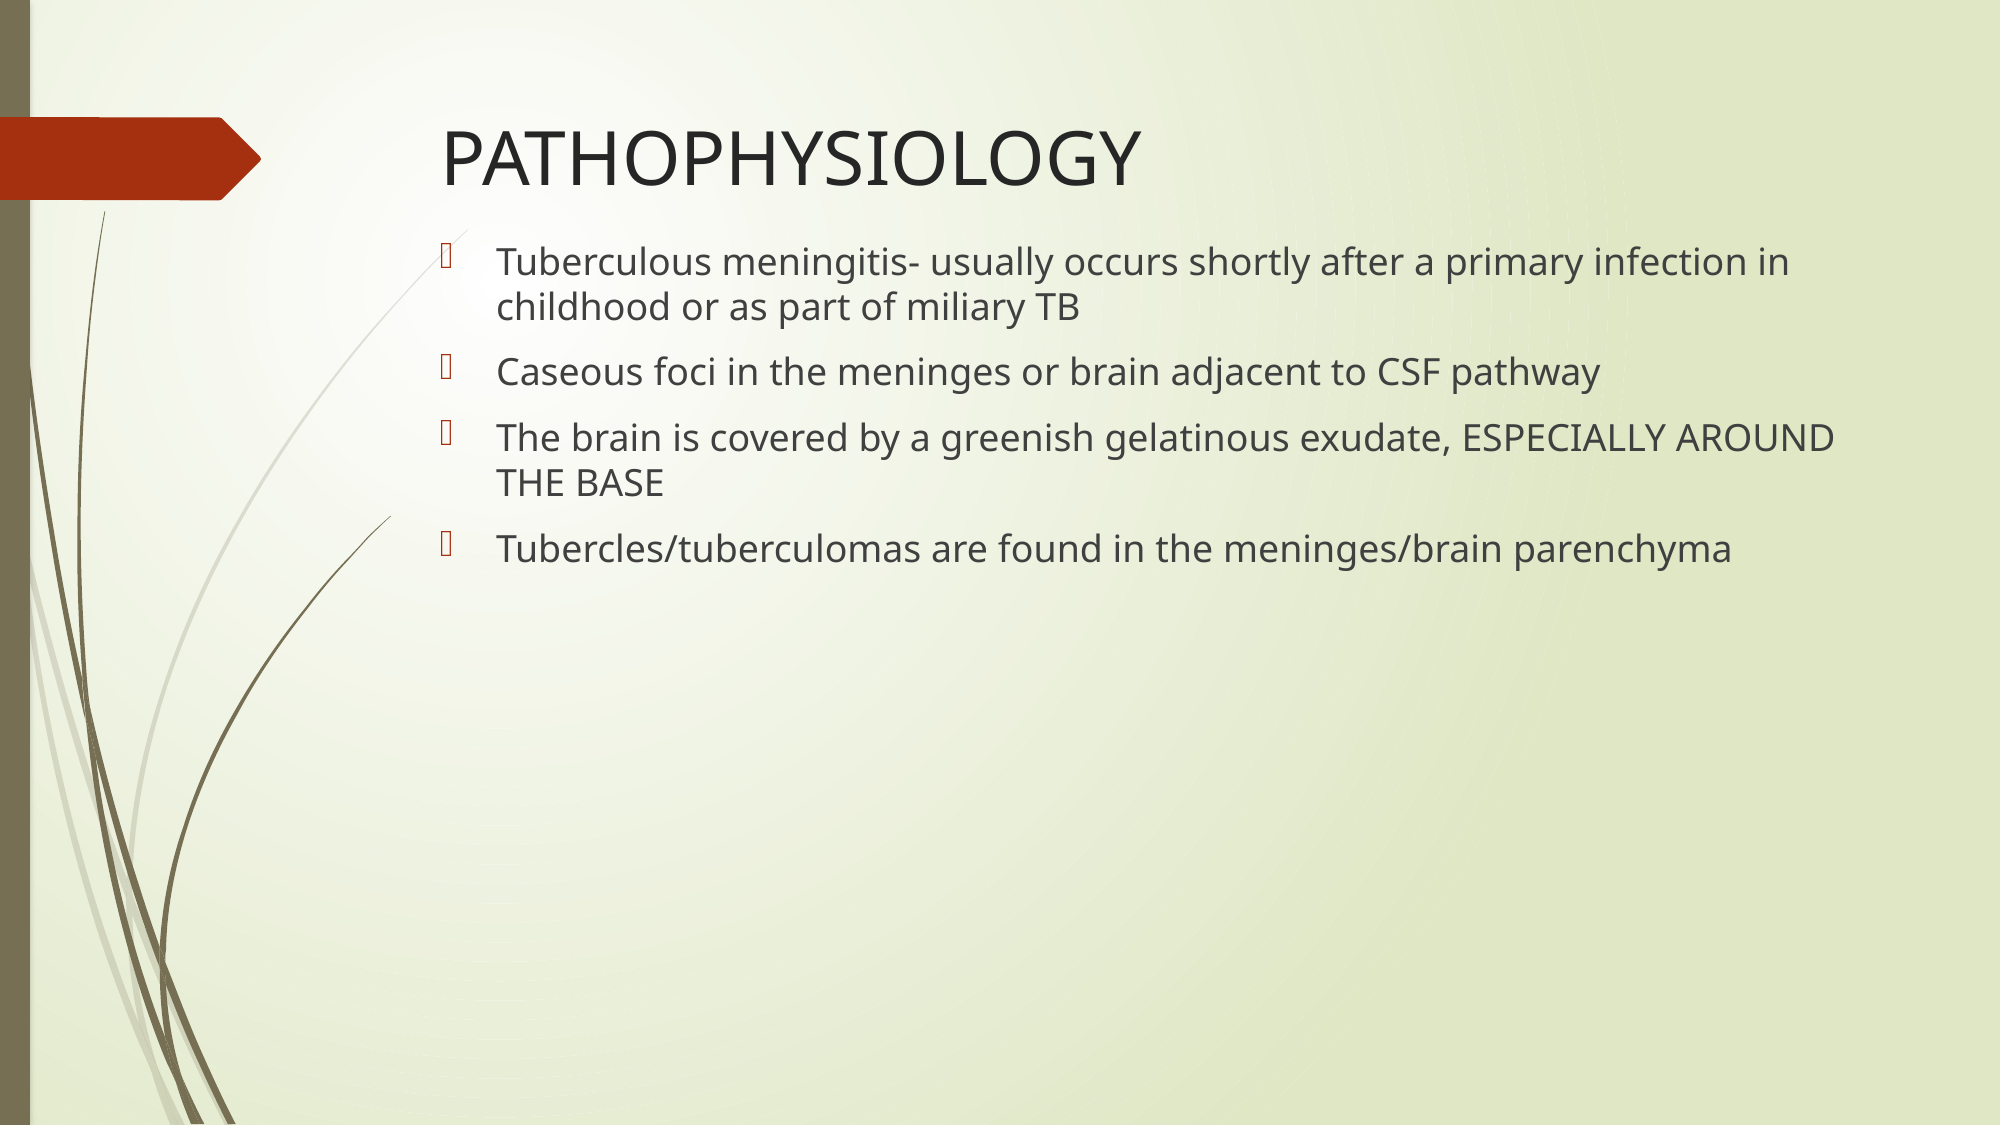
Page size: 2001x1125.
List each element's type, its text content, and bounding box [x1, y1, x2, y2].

title PATHOPHYSIOLOGY [425, 102, 1888, 230]
list Tuberculous meningitis- usually occurs shortly after a primary infection in childhood or as part of miliary TB Caseous foci in the meninges or brain adjacent to CSF pathway The brain is covered by a greenish gelatinous exudate, ESPECIALLY AROUND THE BASE Tubercles/tuberculomas are found in the meninges/brain parenchyma [424, 230, 1888, 1010]
